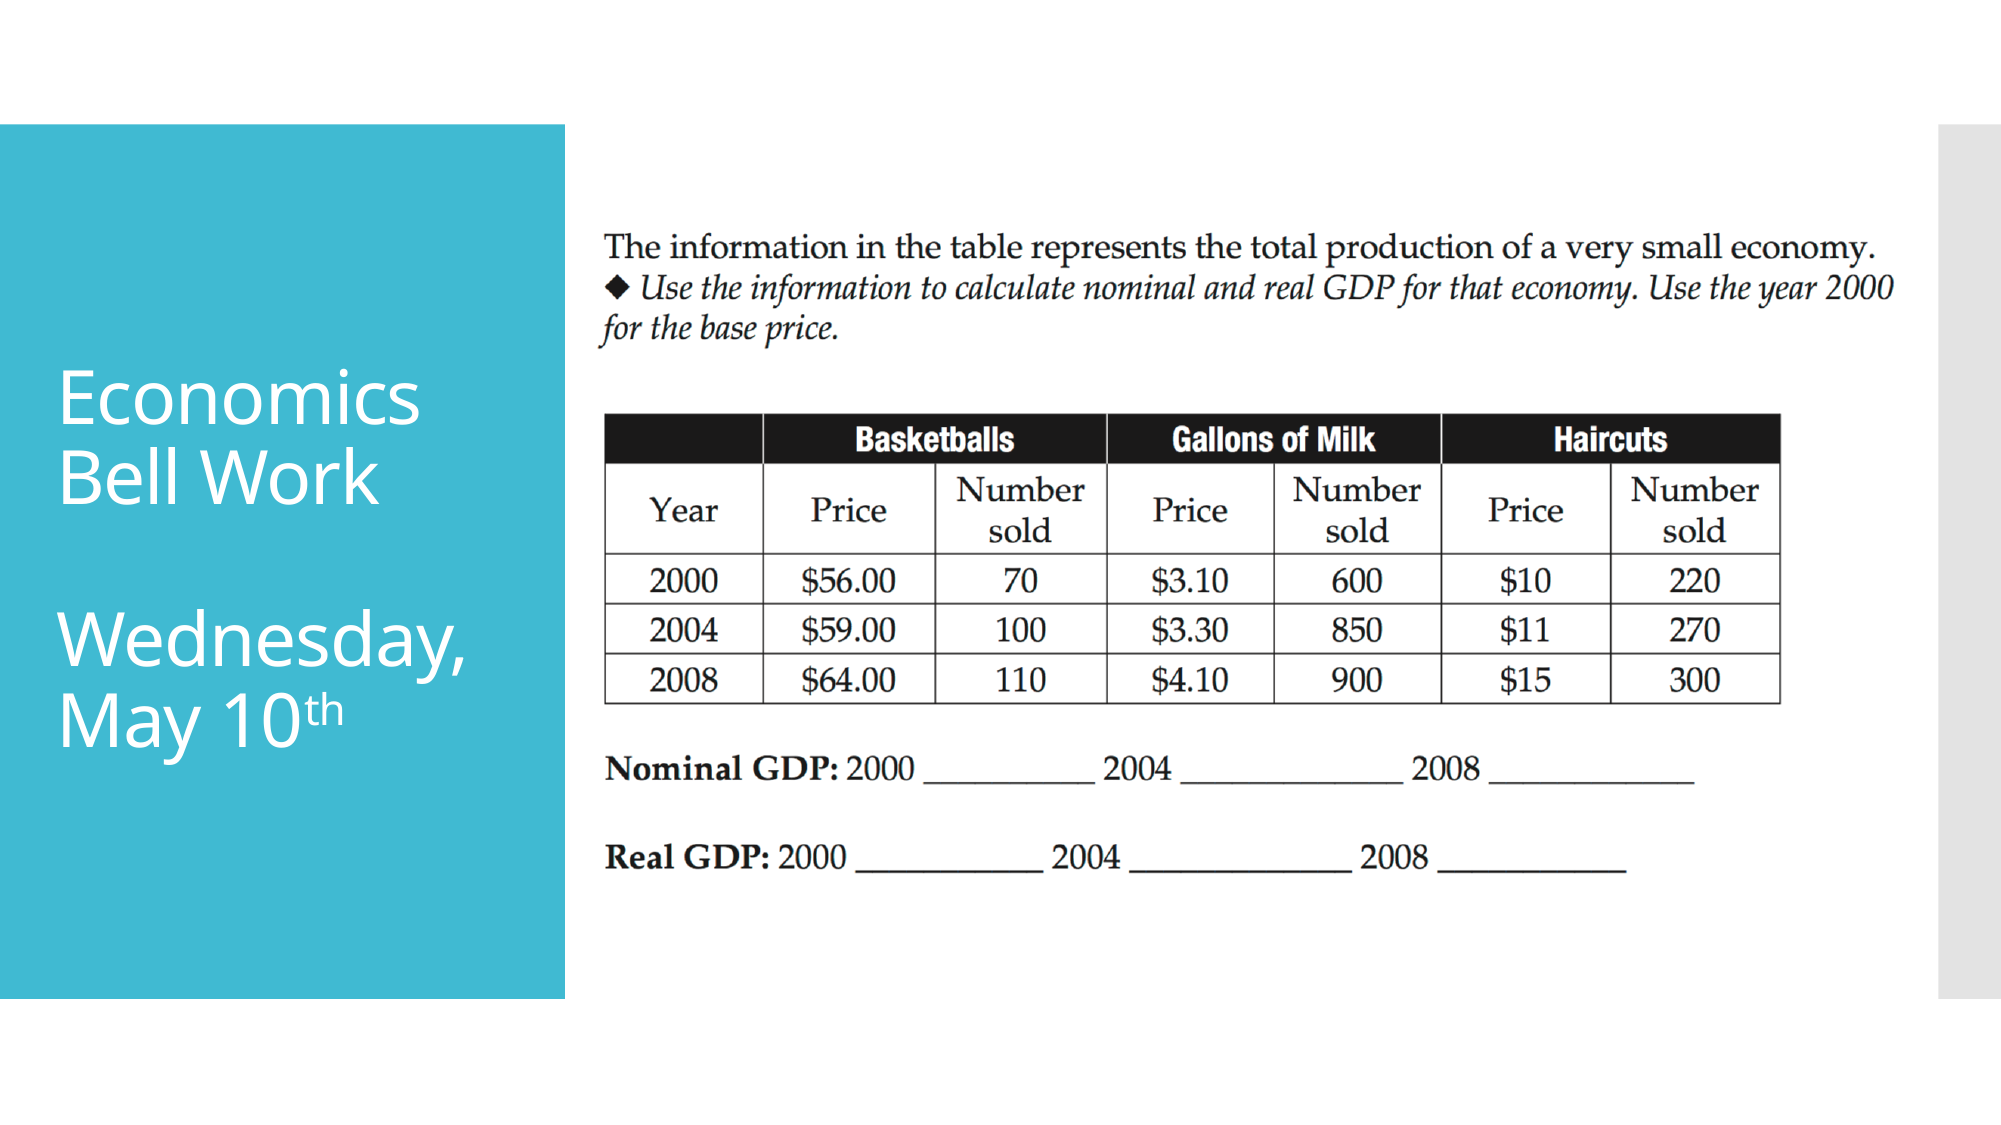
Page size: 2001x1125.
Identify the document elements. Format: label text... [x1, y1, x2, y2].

title Economics Bell Work Wednesday, May 10th [41, 184, 525, 940]
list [574, 215, 1914, 899]
